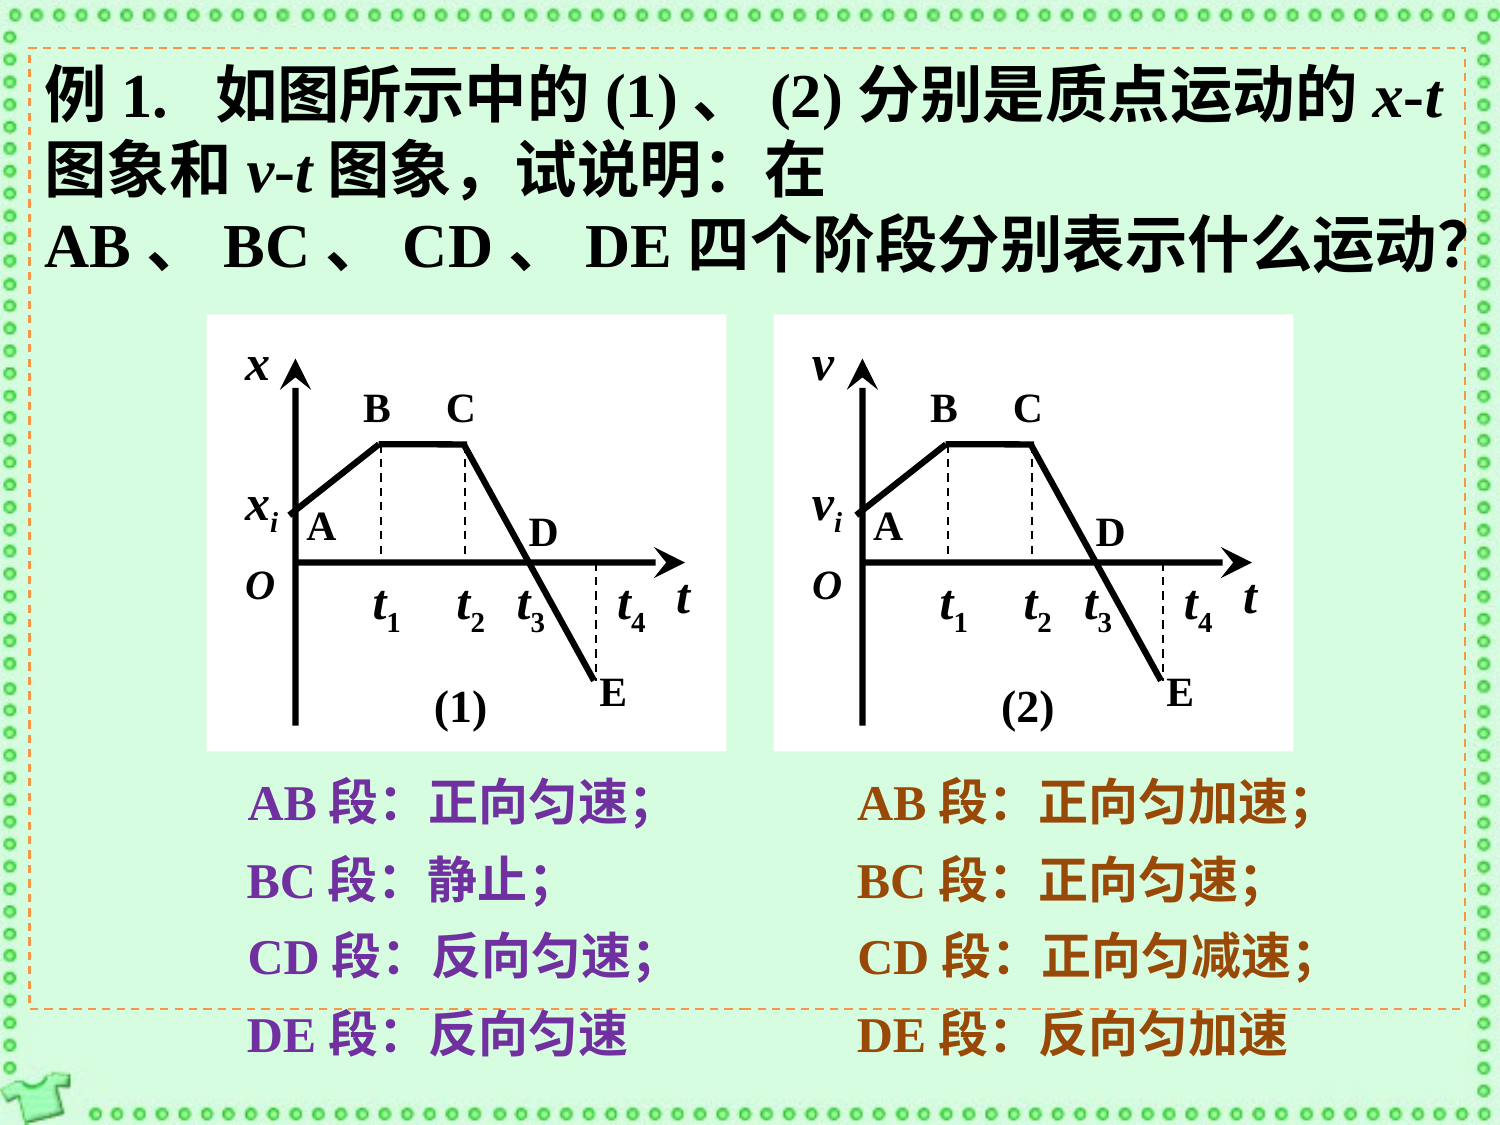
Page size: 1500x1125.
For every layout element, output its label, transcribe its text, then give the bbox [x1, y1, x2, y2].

picture [0, 0, 1500, 1125]
text_box DE段：反向匀速 [232, 994, 643, 1070]
text_box DE段：反向匀加速 [842, 994, 1303, 1070]
text_box 例1. 如图所示中的(1)、(2)分别是质点运动的x-t图象和v-t图象，试说明：在AB、BC、CD、DE四个阶段分别表示什么运动？ [29, 47, 1465, 1010]
text_box AB段：正向匀加速； [842, 763, 1354, 838]
text_box AB段：正向匀速； [232, 763, 694, 838]
text_box CD段：反向匀速； [232, 916, 697, 992]
text_box BC段：静止； [231, 841, 593, 916]
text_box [773, 314, 1306, 752]
text_box CD段：正向匀减速； [842, 916, 1356, 992]
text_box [206, 314, 739, 752]
text_box BC段：正向匀速； [842, 841, 1303, 916]
